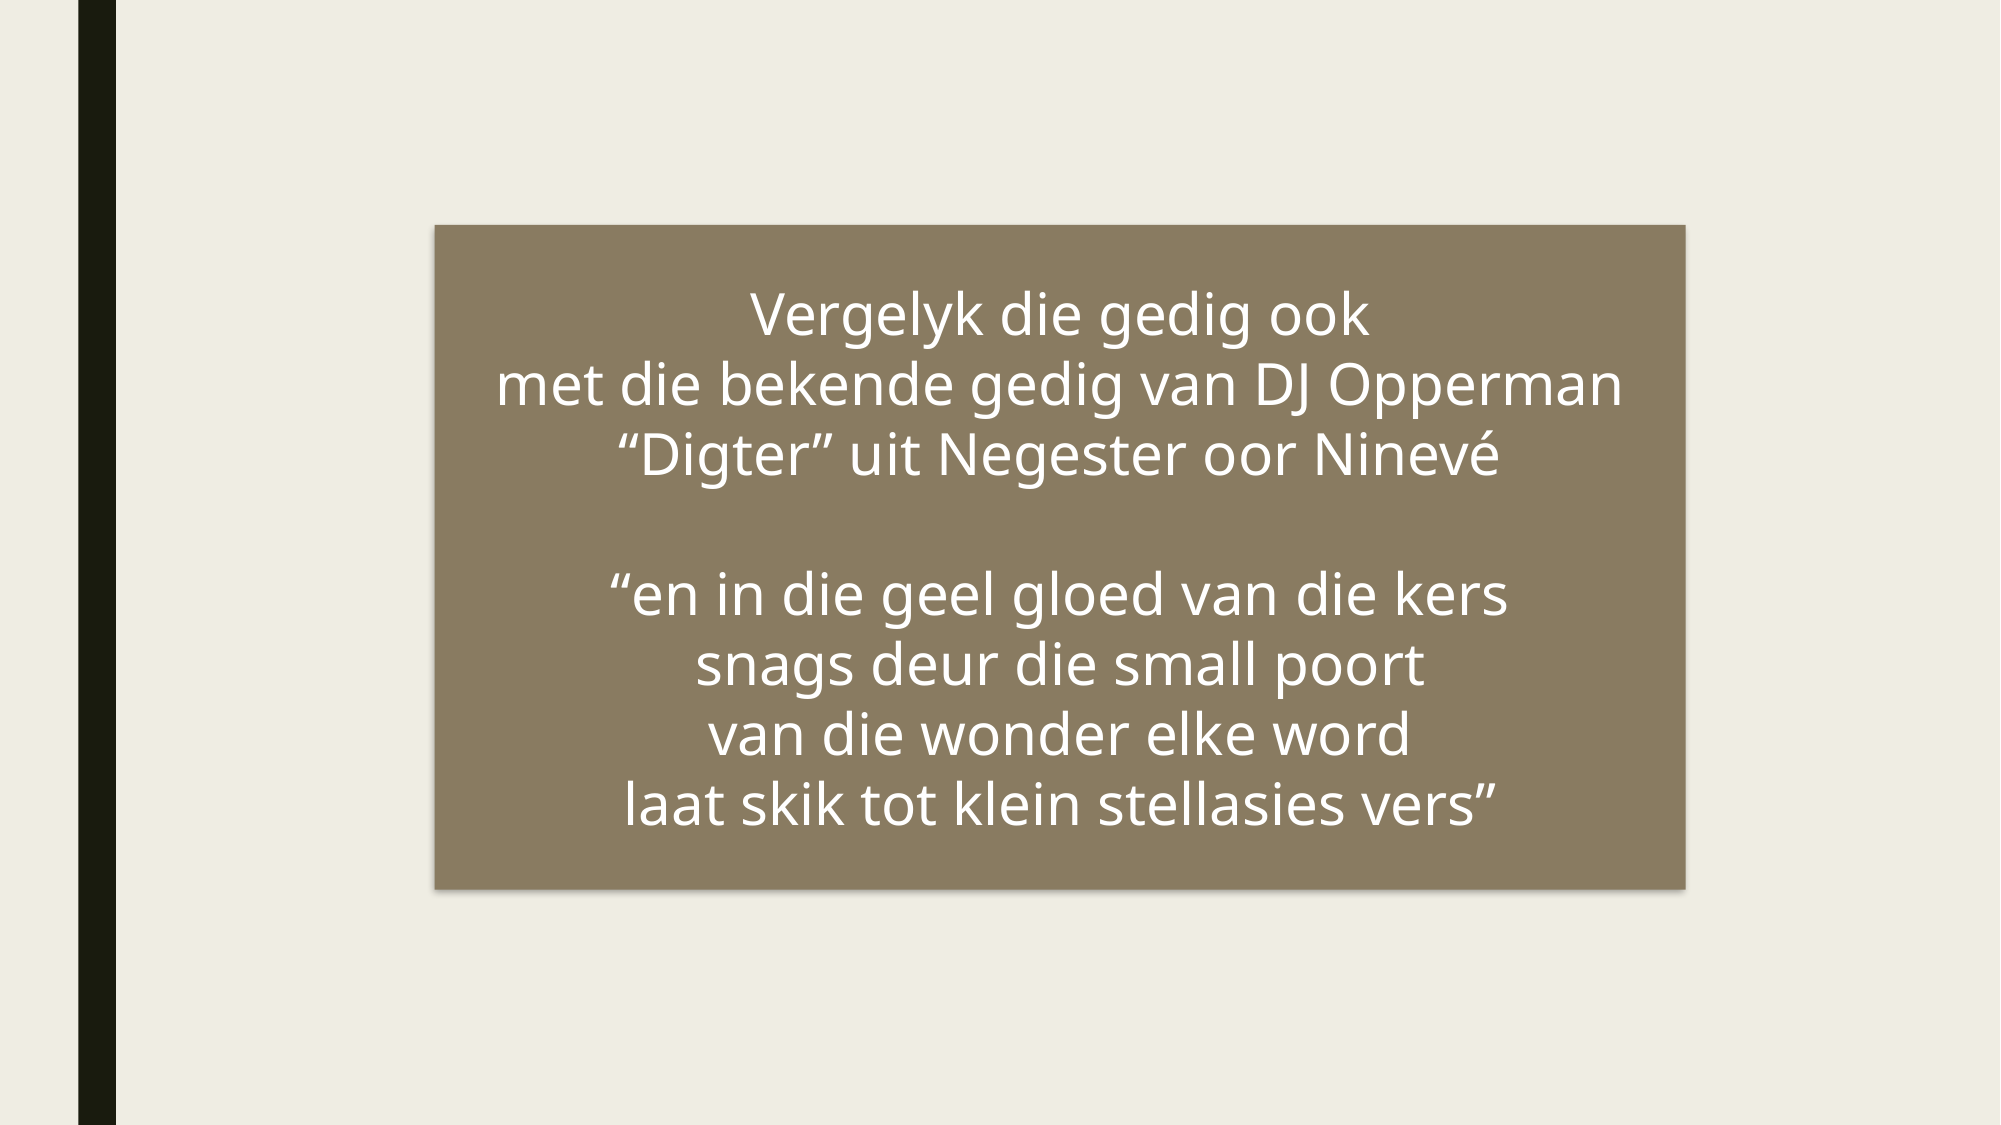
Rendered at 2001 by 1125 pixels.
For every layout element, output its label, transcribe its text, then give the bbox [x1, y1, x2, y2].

text_box Vergelyk die gedig ook met die bekende gedig van DJ Opperman “Digter” uit Negester oor Ninevé “en in die geel gloed van die kers snags deur die small poort van die wonder elke word laat skik tot klein stellasies vers” [432, 222, 1689, 893]
